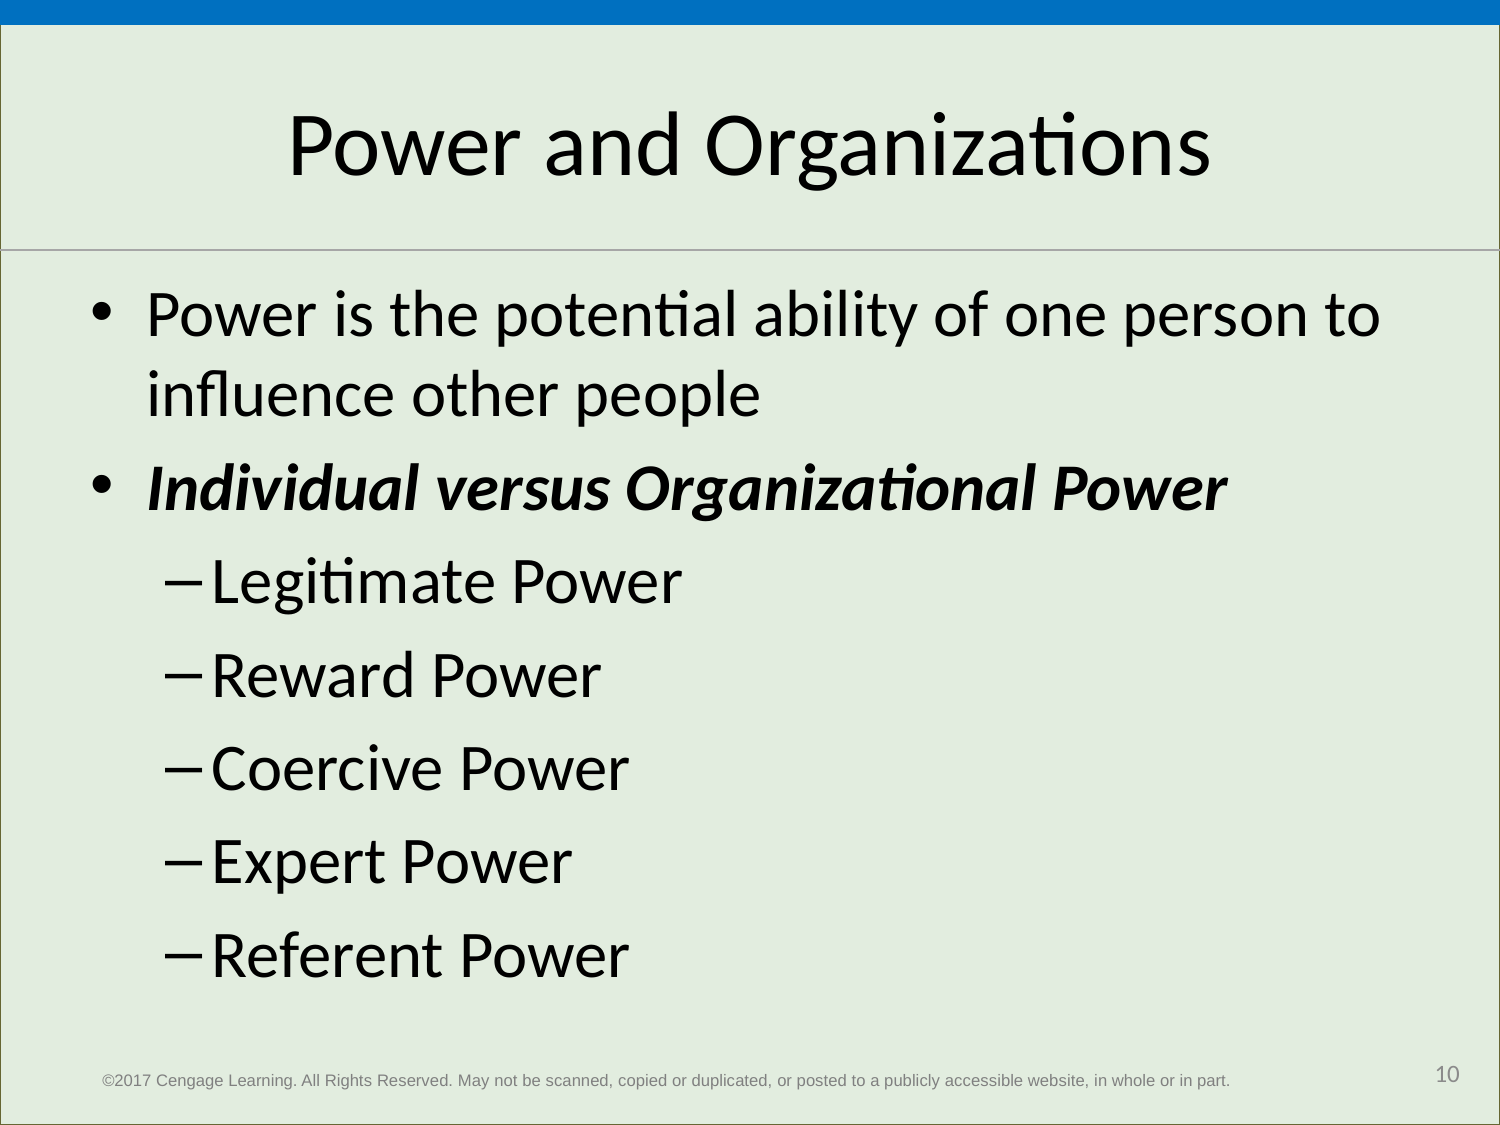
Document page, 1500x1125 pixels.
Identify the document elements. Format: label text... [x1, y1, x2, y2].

text_box ©2017 Cengage Learning. All Rights Reserved. May not be scanned, copied or duplicated, or posted to a publicly accessible website, in whole or in part. [87, 1062, 1318, 1110]
slide_number 10 [1350, 1042, 1475, 1103]
list Power is the potential ability of one person to influence other people Individual versus Organizational Power Legitimate Power Reward Power Coercive Power Expert Power Referent Power [75, 262, 1425, 1005]
title Power and Organizations [75, 45, 1425, 233]
